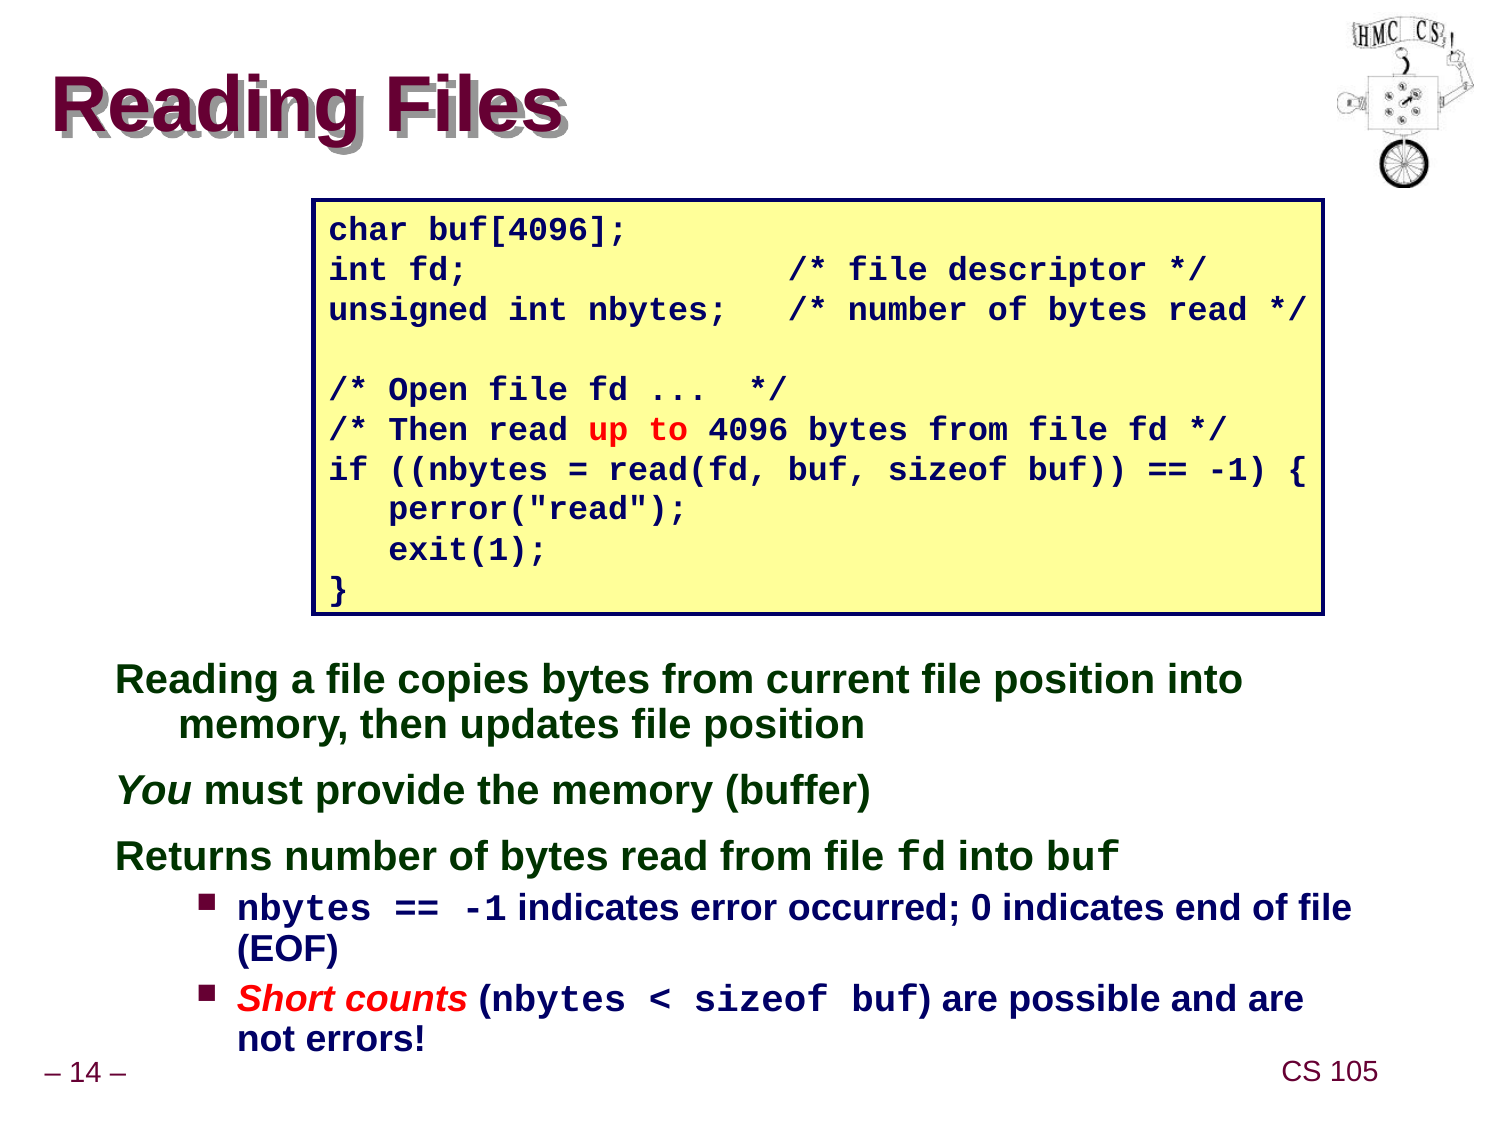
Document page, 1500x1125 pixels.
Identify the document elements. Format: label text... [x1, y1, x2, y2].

text_box char buf[4096]; int fd; /* file descriptor */ unsigned int nbytes; /* number of bytes read */ /* Open file fd ... */ /* Then read up to 4096 bytes from file fd */ if ((nbytes = read(fd, buf, sizeof buf)) == -1) { perror("read"); exit(1); } [313, 199, 1324, 614]
picture [1337, 12, 1474, 188]
list Reading a file copies bytes from current file position into memory, then updates file position You must provide the memory (buffer) Returns number of bytes read from file fd into buf nbytes == -1 indicates error occurred; 0 indicates end of file (EOF) Short counts (nbytes < sizeof buf) are possible and are not errors! [99, 650, 1388, 975]
title Reading Files [50, 37, 1275, 175]
